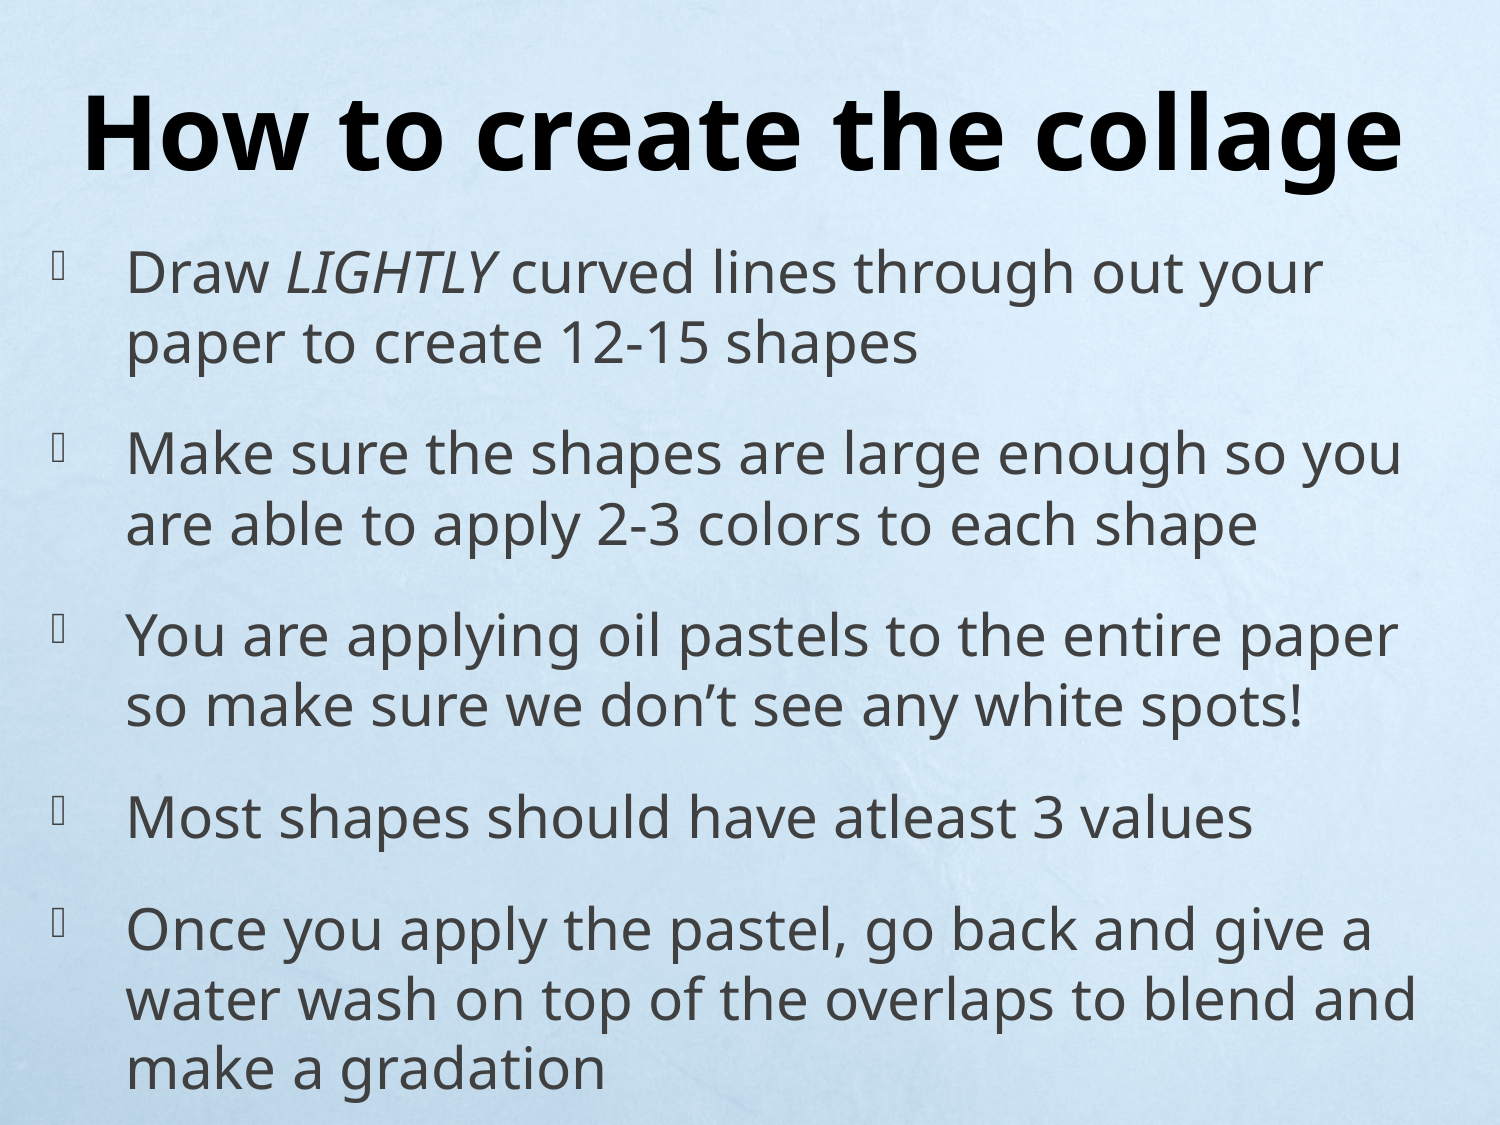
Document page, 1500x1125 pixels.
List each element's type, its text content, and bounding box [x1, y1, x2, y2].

list Draw LIGHTLY curved lines through out your paper to create 12-15 shapes Make sure the shapes are large enough so you are able to apply 2-3 colors to each shape You are applying oil pastels to the entire paper so make sure we don’t see any white spots! Most shapes should have atleast 3 values Once you apply the pastel, go back and give a water wash on top of the overlaps to blend and make a gradation [35, 227, 1466, 1102]
title How to create the collage [19, 11, 1466, 199]
